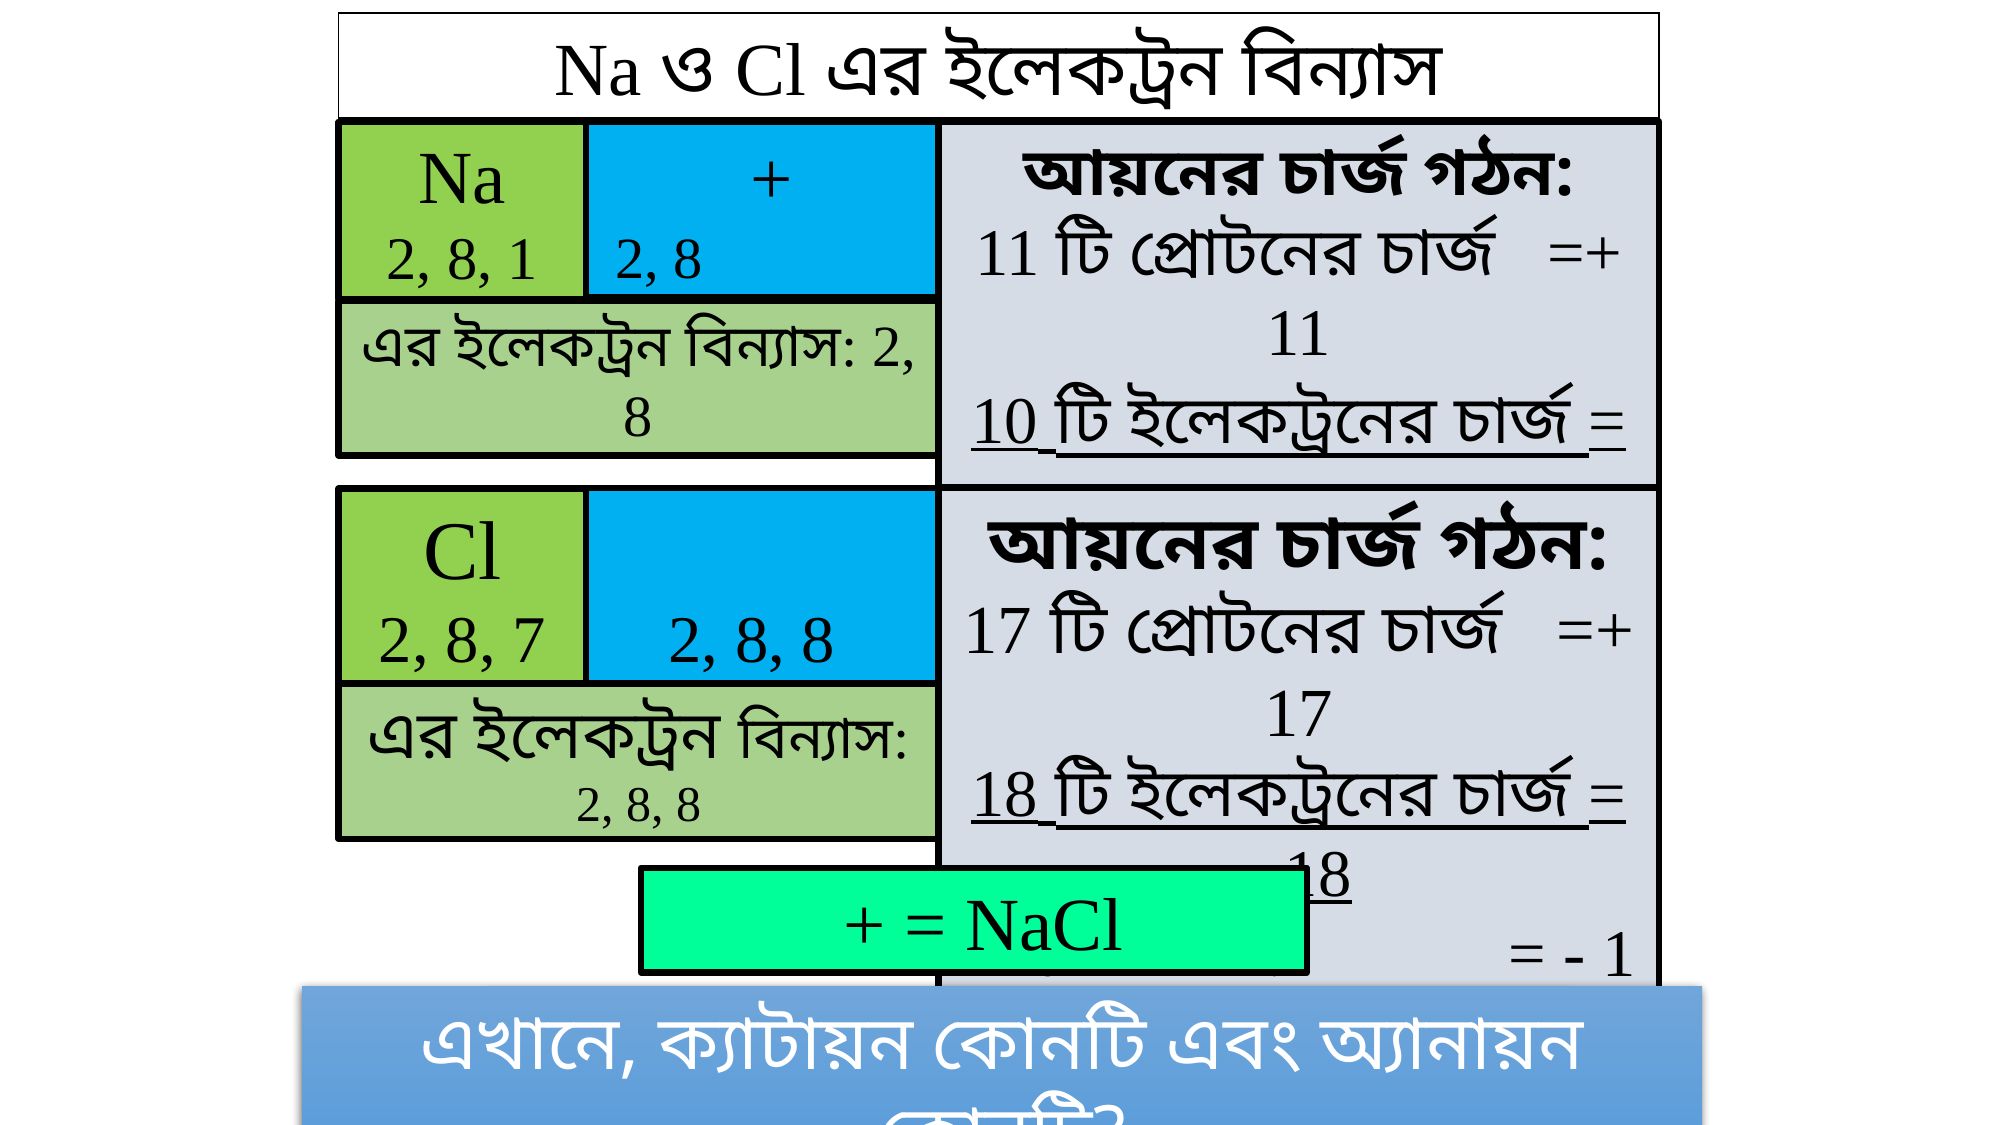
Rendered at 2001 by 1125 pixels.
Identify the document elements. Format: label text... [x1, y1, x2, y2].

text_box এখানে, ক্যাটায়ন কোনটি এবং অ্যানায়ন কোনটি? [302, 986, 1703, 1125]
text_box Na ও Cl এর ইলেকট্রন বিন্যাস [337, 12, 1661, 119]
text_box Cl 2, 8, 7 [338, 488, 583, 681]
text_box Na 2, 8, 1 [338, 121, 583, 298]
